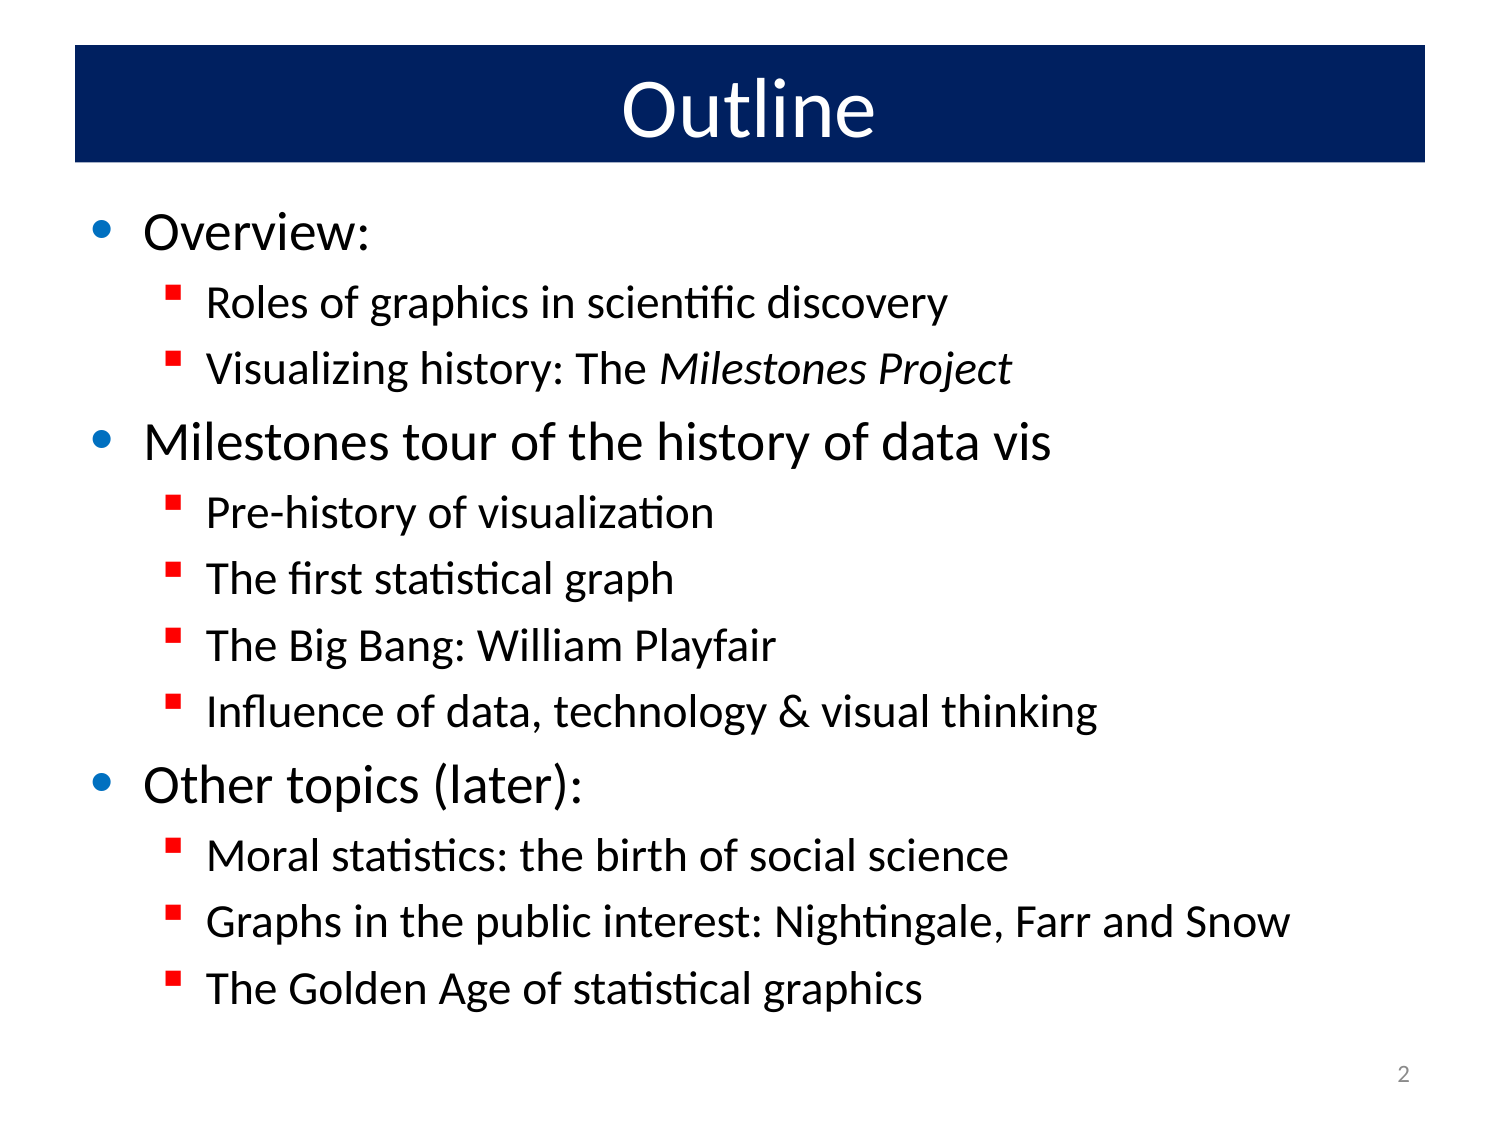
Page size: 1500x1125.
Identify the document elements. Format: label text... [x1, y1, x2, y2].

list Overview: Roles of graphics in scientific discovery Visualizing history: The Milestones Project Milestones tour of the history of data vis Pre-history of visualization The first statistical graph The Big Bang: William Playfair Influence of data, technology & visual thinking Other topics (later): Moral statistics: the birth of social science Graphs in the public interest: Nightingale, Farr and Snow The Golden Age of statistical graphics [75, 187, 1425, 1025]
slide_number 2 [1074, 1042, 1425, 1103]
title Outline [75, 45, 1425, 163]
